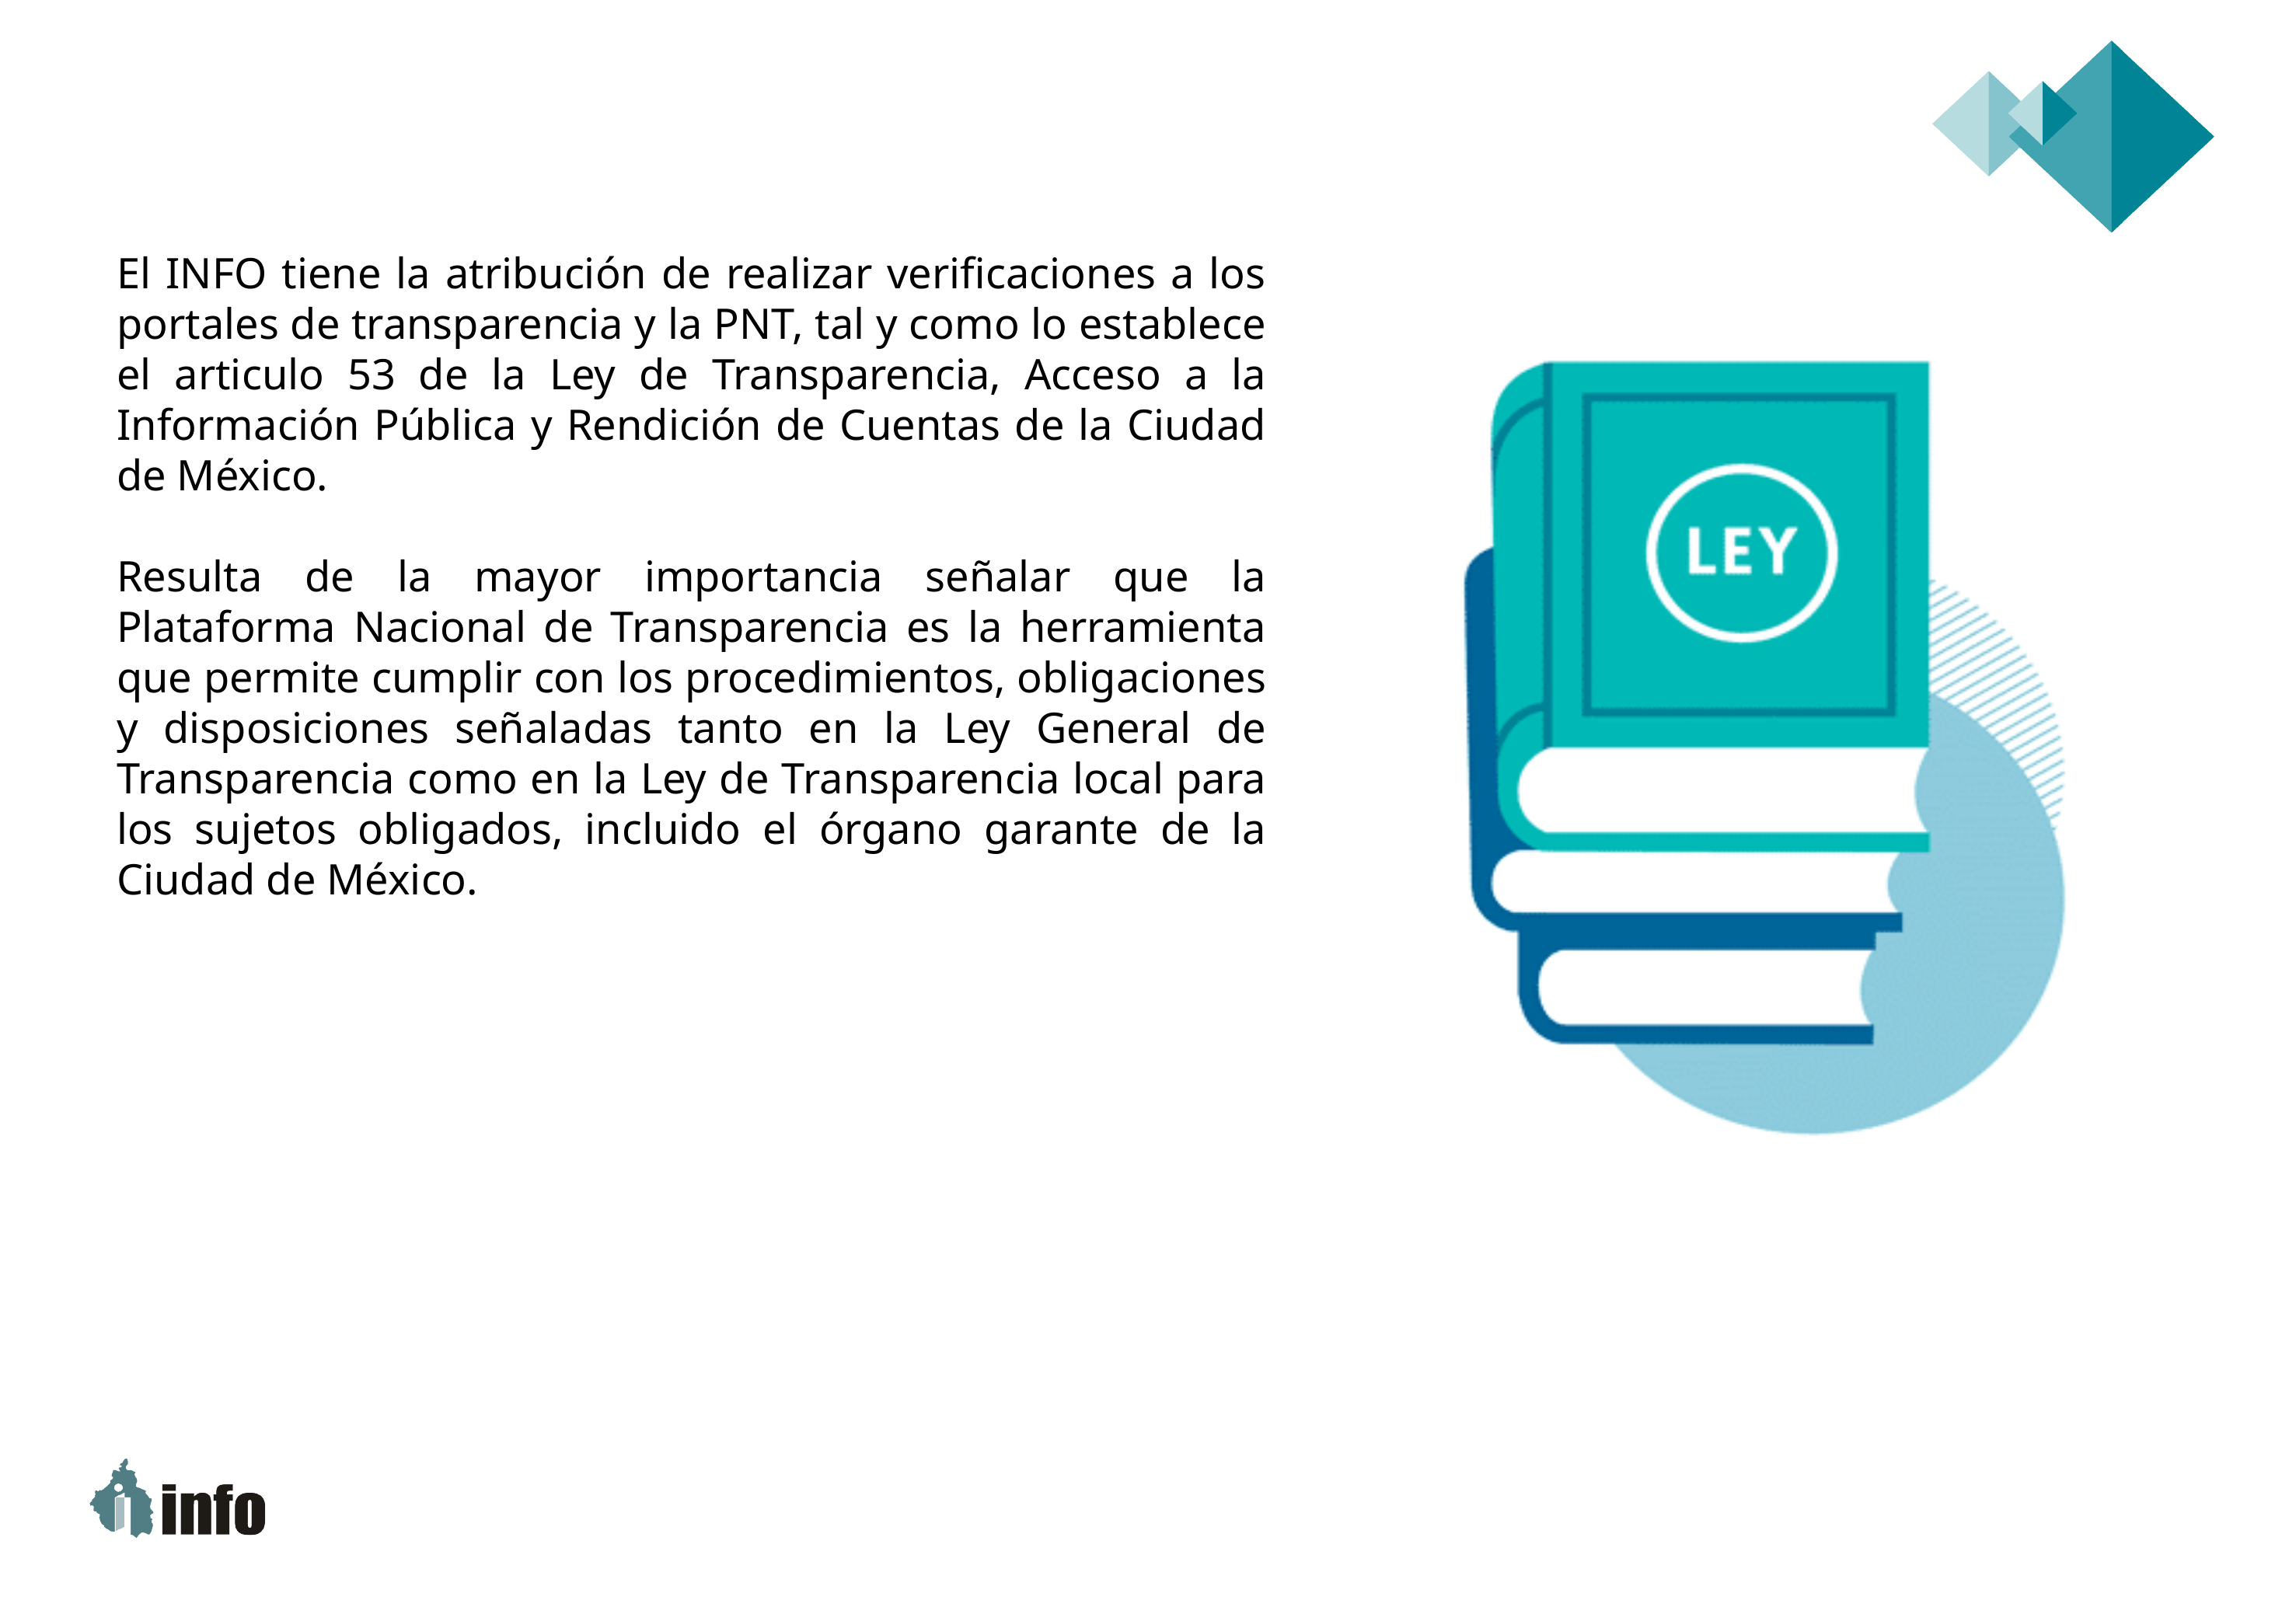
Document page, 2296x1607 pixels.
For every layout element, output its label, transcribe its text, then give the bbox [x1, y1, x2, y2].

picture [82, 1455, 270, 1541]
picture [1272, 302, 2228, 1194]
picture [1914, 25, 2228, 253]
text_box El INFO tiene la atribución de realizar verificaciones a los portales de transparencia y la PNT, tal y como lo establece el articulo 53 de la Ley de Transparencia, Acceso a la Información Pública y Rendición de Cuentas de la Ciudad de México. Resulta de la mayor importancia señalar que la Plataforma Nacional de Transparencia es la herramienta que permite cumplir con los procedimientos, obligaciones y disposiciones señaladas tanto en la Ley General de Transparencia como en la Ley de Transparencia local para los sujetos obligados, incluido el órgano garante de la Ciudad de México. [94, 235, 1290, 915]
